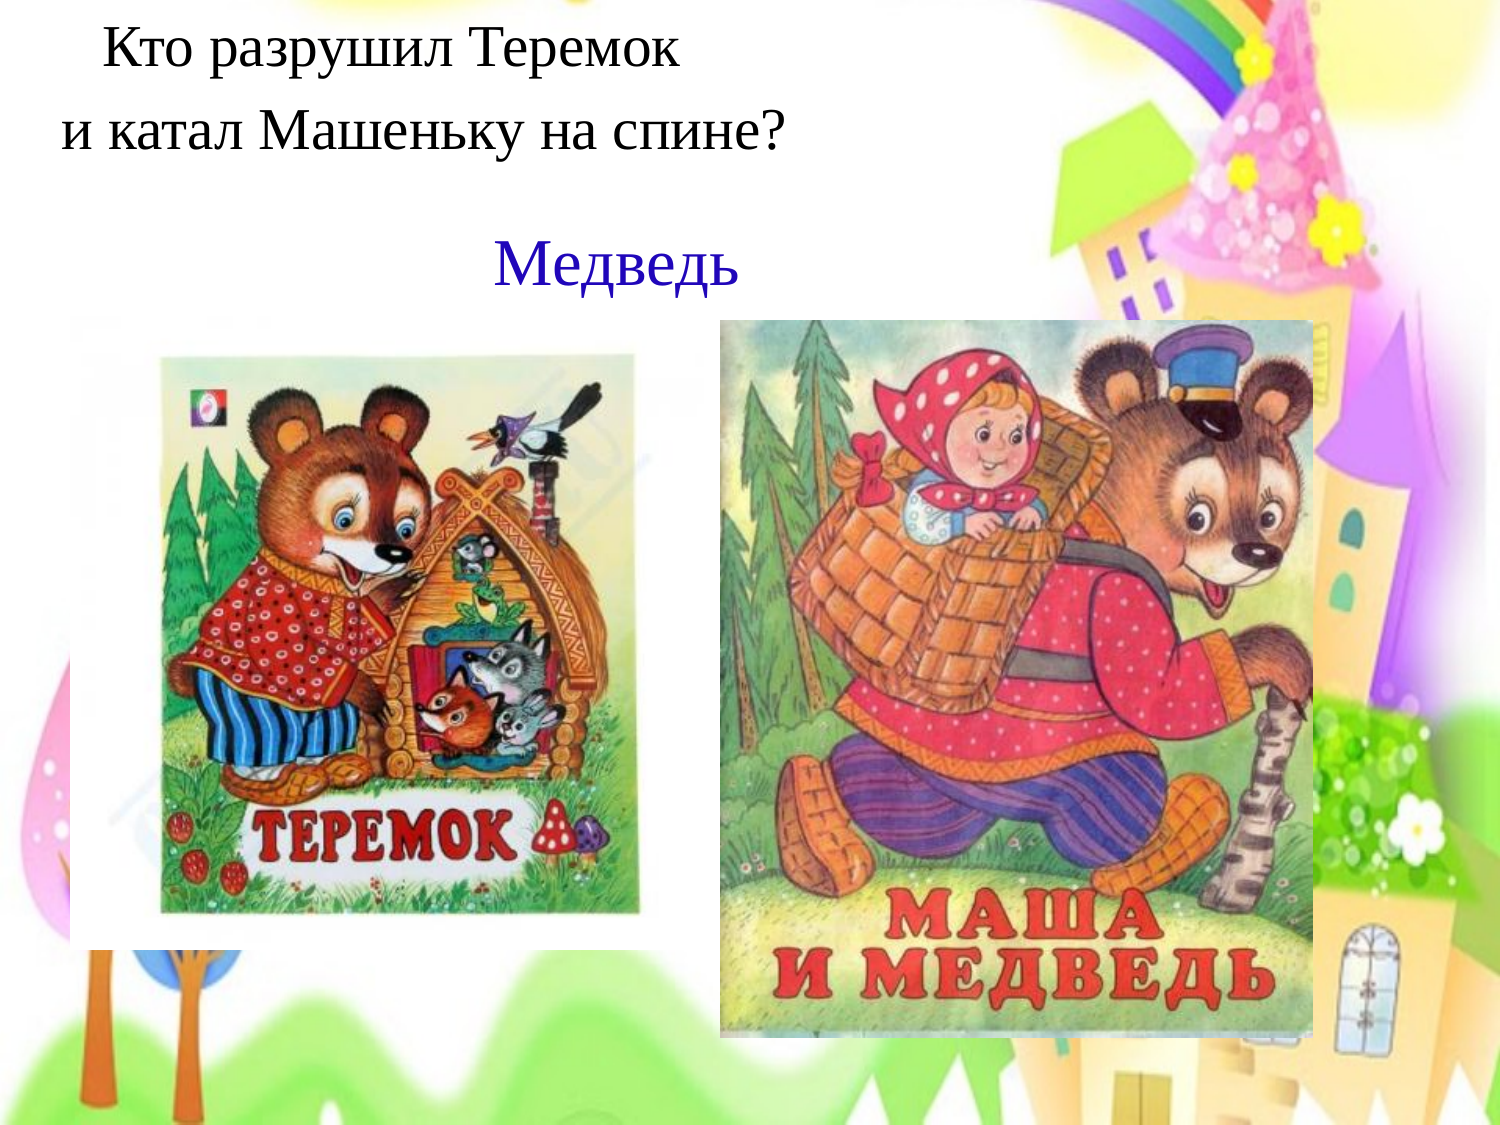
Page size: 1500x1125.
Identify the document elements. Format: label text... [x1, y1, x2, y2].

list Кто разрушил Теремок и катал Машеньку на спине? [46, 0, 879, 172]
title Медведь [410, 210, 839, 307]
picture [0, 0, 1500, 1125]
